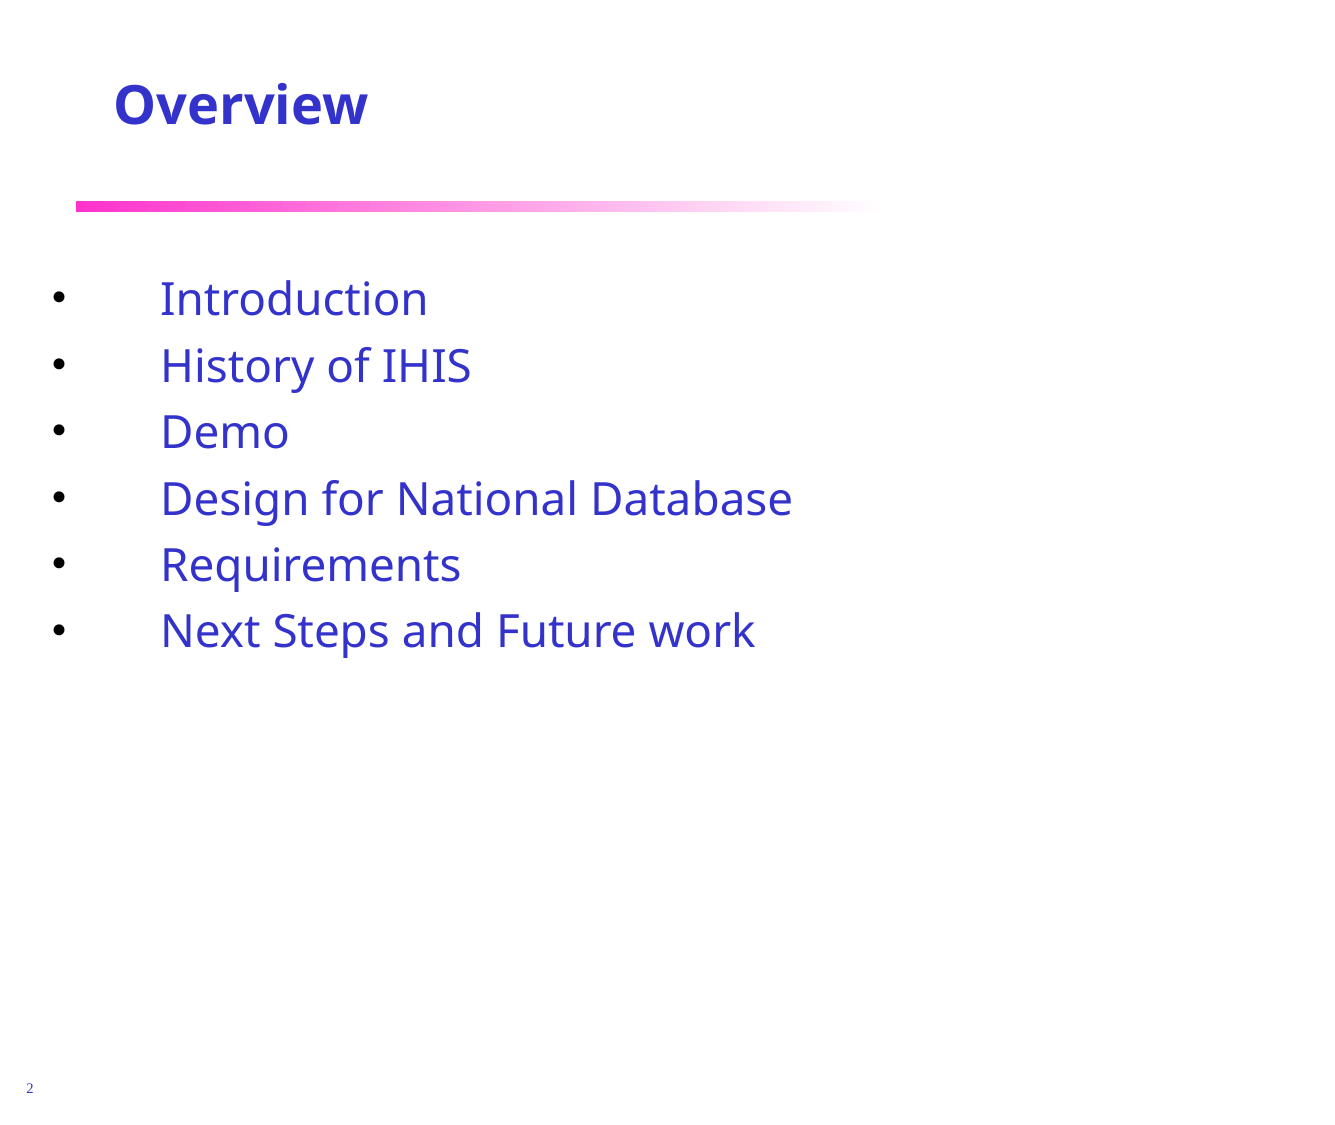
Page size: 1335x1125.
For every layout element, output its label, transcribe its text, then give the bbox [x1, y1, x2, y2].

list Introduction History of IHIS Demo Design for National Database Requirements Next Steps and Future work [37, 263, 1313, 1038]
slide_number 2 [12, 1072, 78, 1104]
title Overview [99, 25, 1229, 181]
